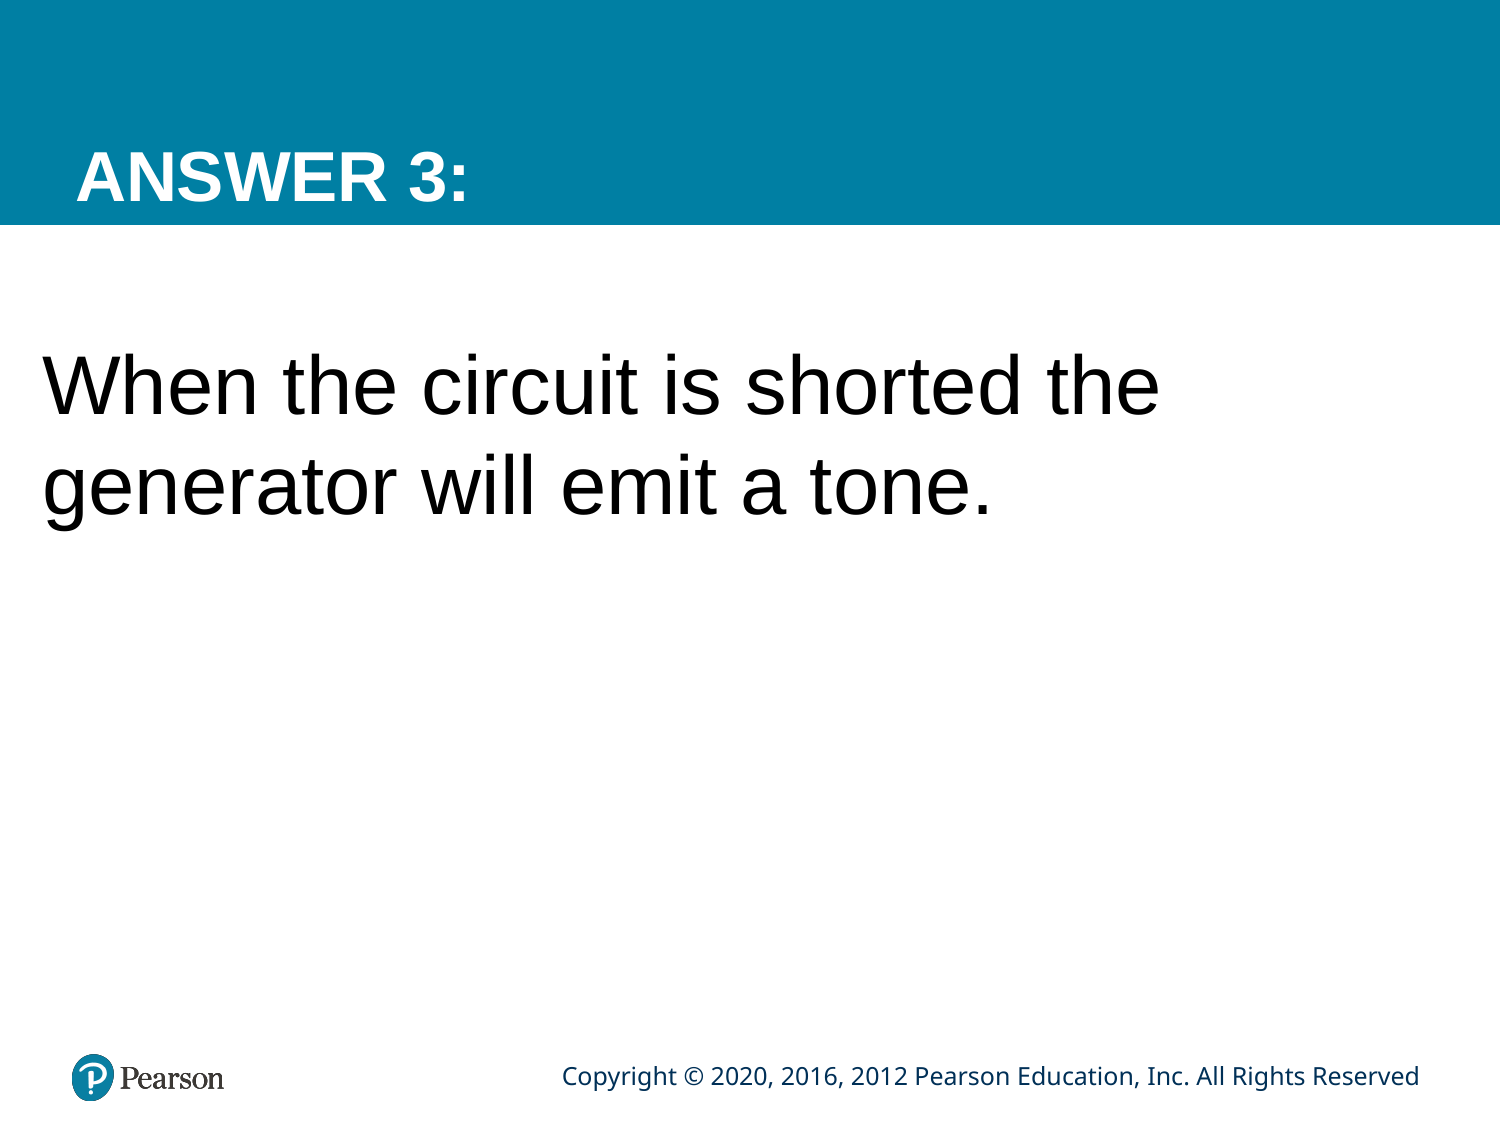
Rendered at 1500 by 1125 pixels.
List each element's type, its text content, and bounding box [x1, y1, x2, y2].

title ANSWER 3: [75, 35, 1425, 216]
picture [72, 1054, 87, 1070]
picture [72, 1088, 83, 1101]
picture [80, 1063, 106, 1088]
text_box When the circuit is shorted the generator will emit a tone. [27, 324, 1428, 539]
picture [98, 1054, 224, 1101]
